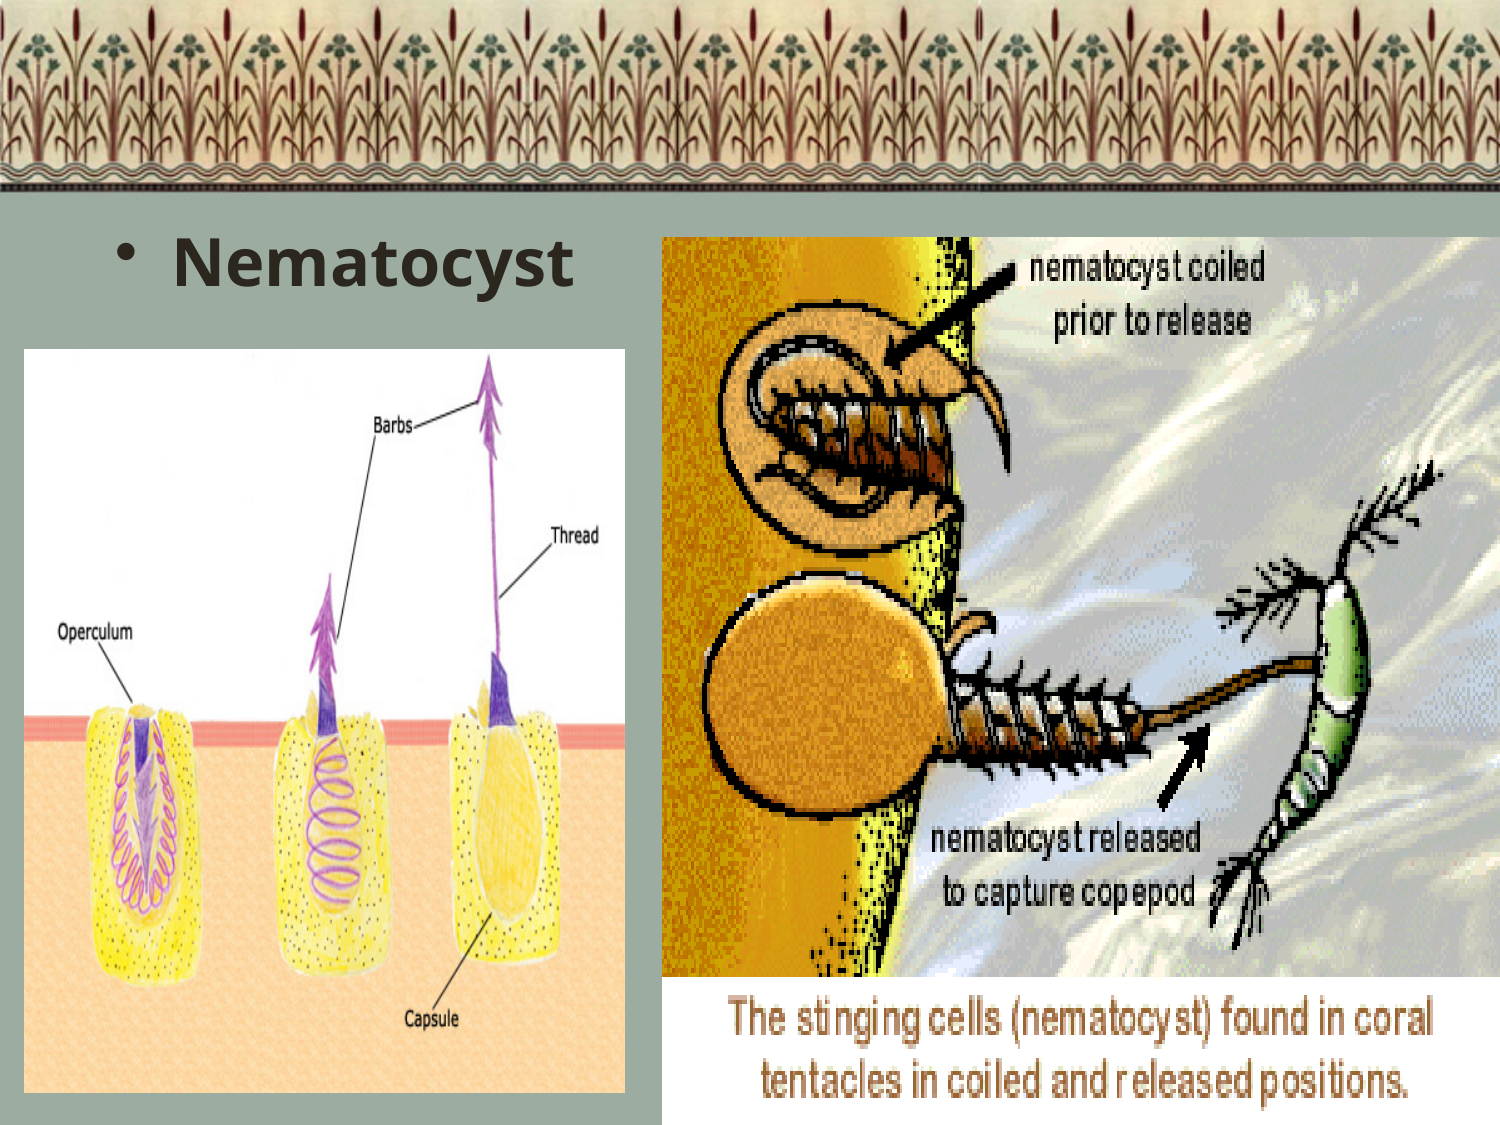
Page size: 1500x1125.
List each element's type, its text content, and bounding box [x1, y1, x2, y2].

list Nematocyst [99, 212, 1375, 425]
picture [0, 0, 1500, 1125]
